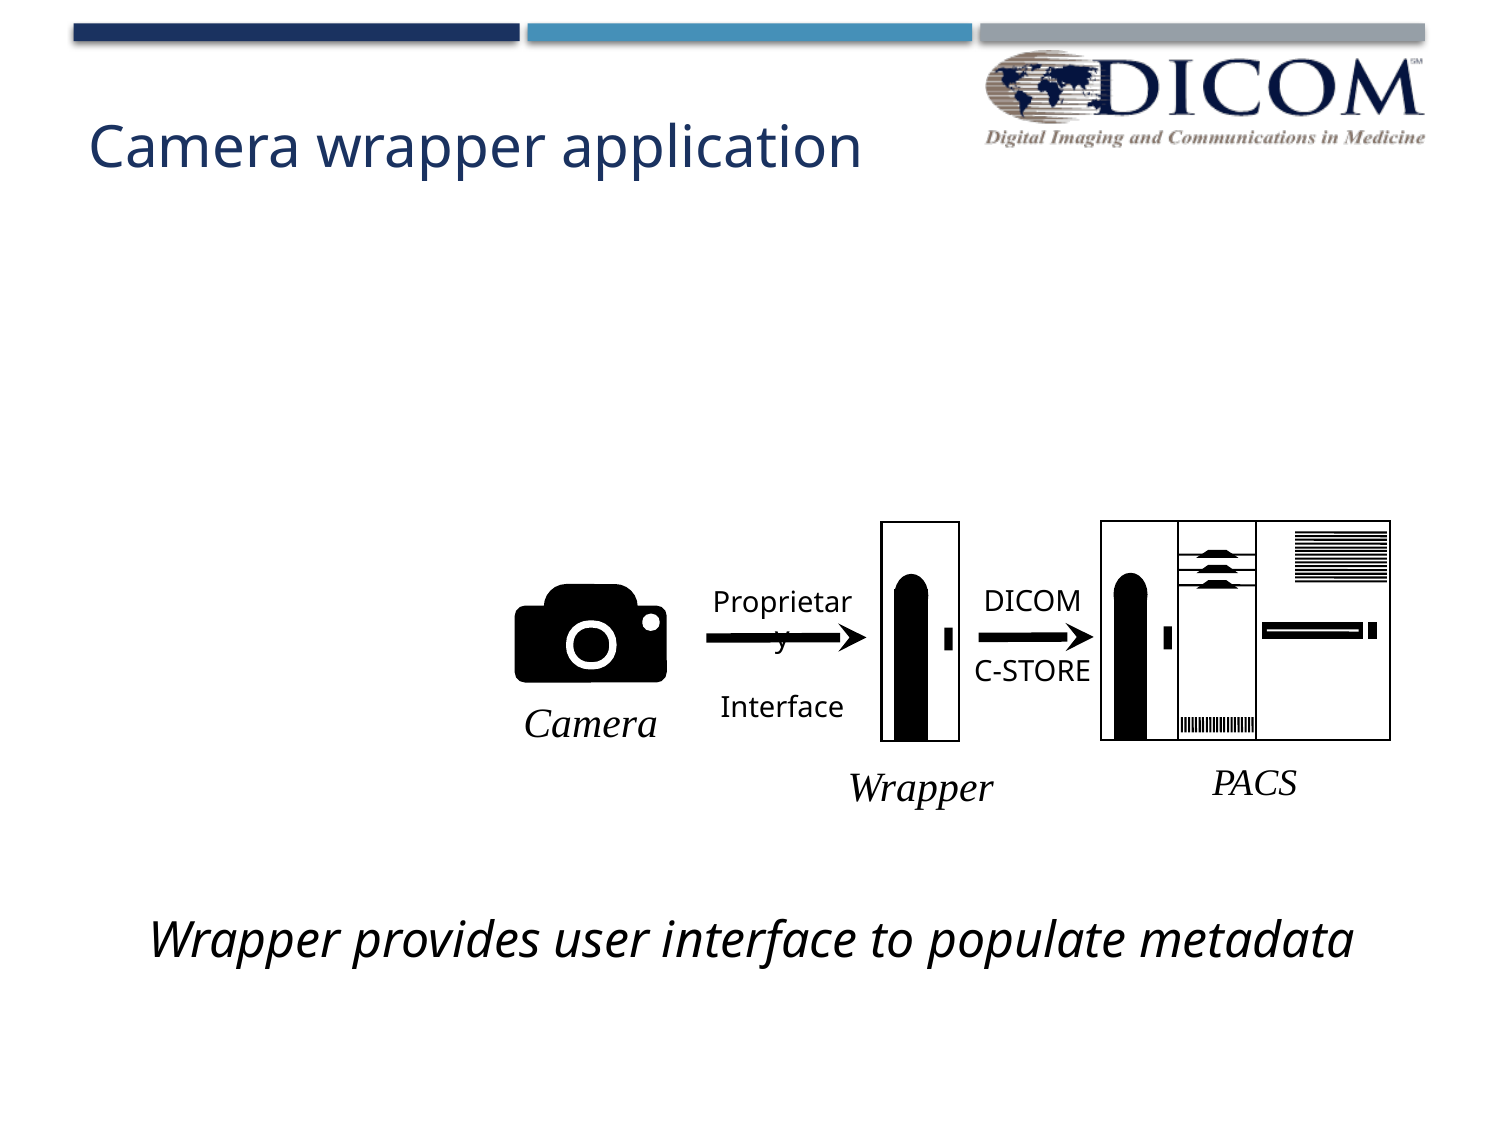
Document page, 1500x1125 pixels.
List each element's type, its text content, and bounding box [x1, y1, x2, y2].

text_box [1014, 574, 1115, 698]
text_box Wrapper provides user interface to populate metadata [82, 899, 1423, 975]
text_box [507, 584, 675, 755]
picture [984, 50, 1426, 149]
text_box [831, 521, 1010, 818]
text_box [1100, 520, 1391, 812]
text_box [692, 575, 873, 698]
title Camera wrapper application [73, 50, 973, 187]
